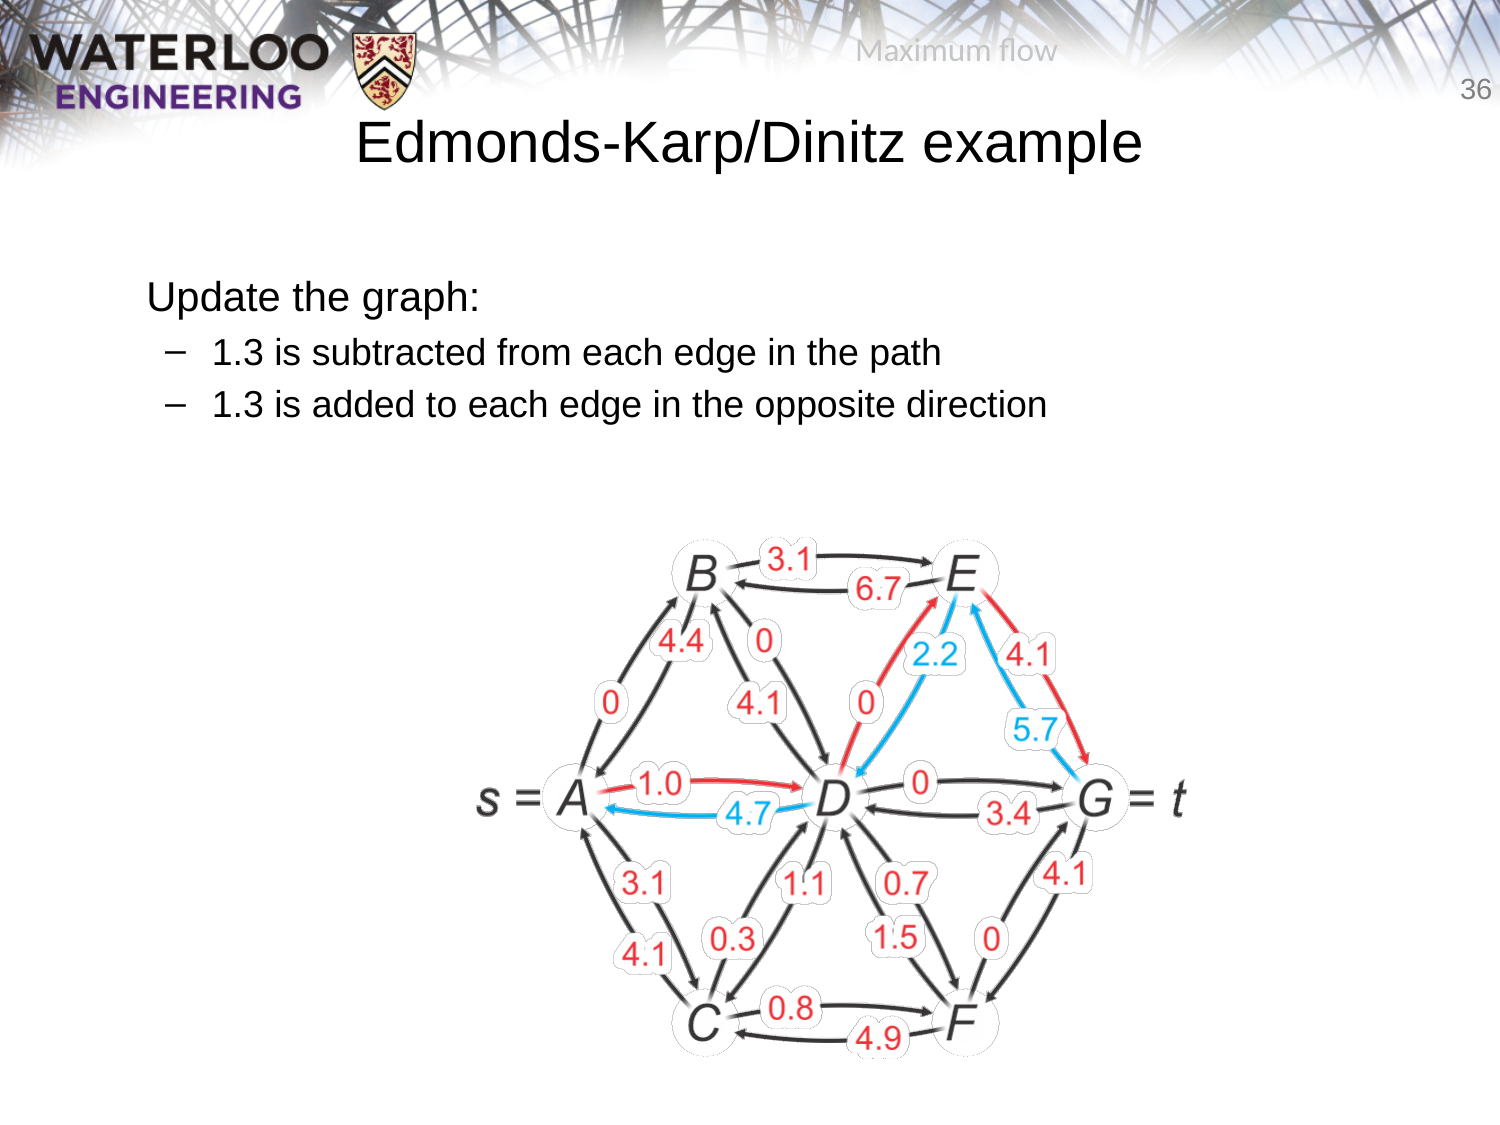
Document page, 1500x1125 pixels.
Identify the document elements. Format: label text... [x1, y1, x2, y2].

footer Maximum flow [478, 18, 1436, 79]
list Update the graph: 1.3 is subtracted from each edge in the path 1.3 is added to each edge in the opposite direction [74, 262, 1426, 1006]
picture [0, 0, 1500, 1125]
title Edmonds-Karp/Dinitz example [74, 44, 1426, 233]
